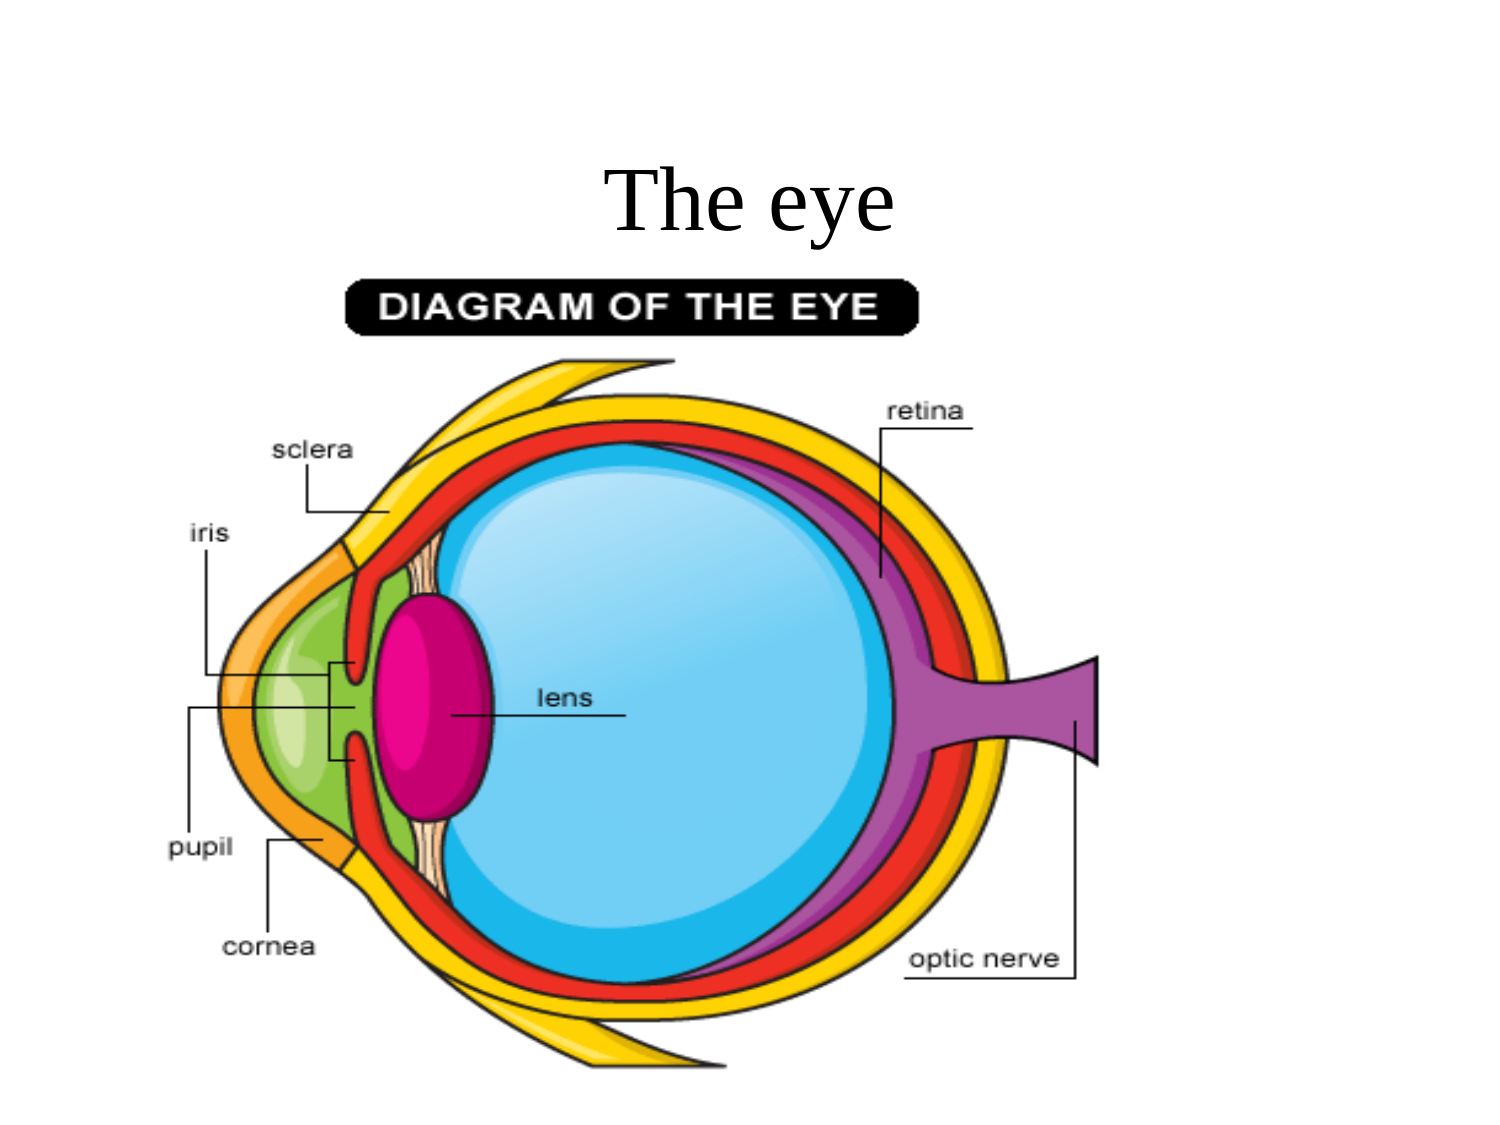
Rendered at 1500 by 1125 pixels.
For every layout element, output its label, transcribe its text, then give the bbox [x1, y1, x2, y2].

picture [154, 256, 1114, 1100]
title The eye [112, 99, 1388, 288]
